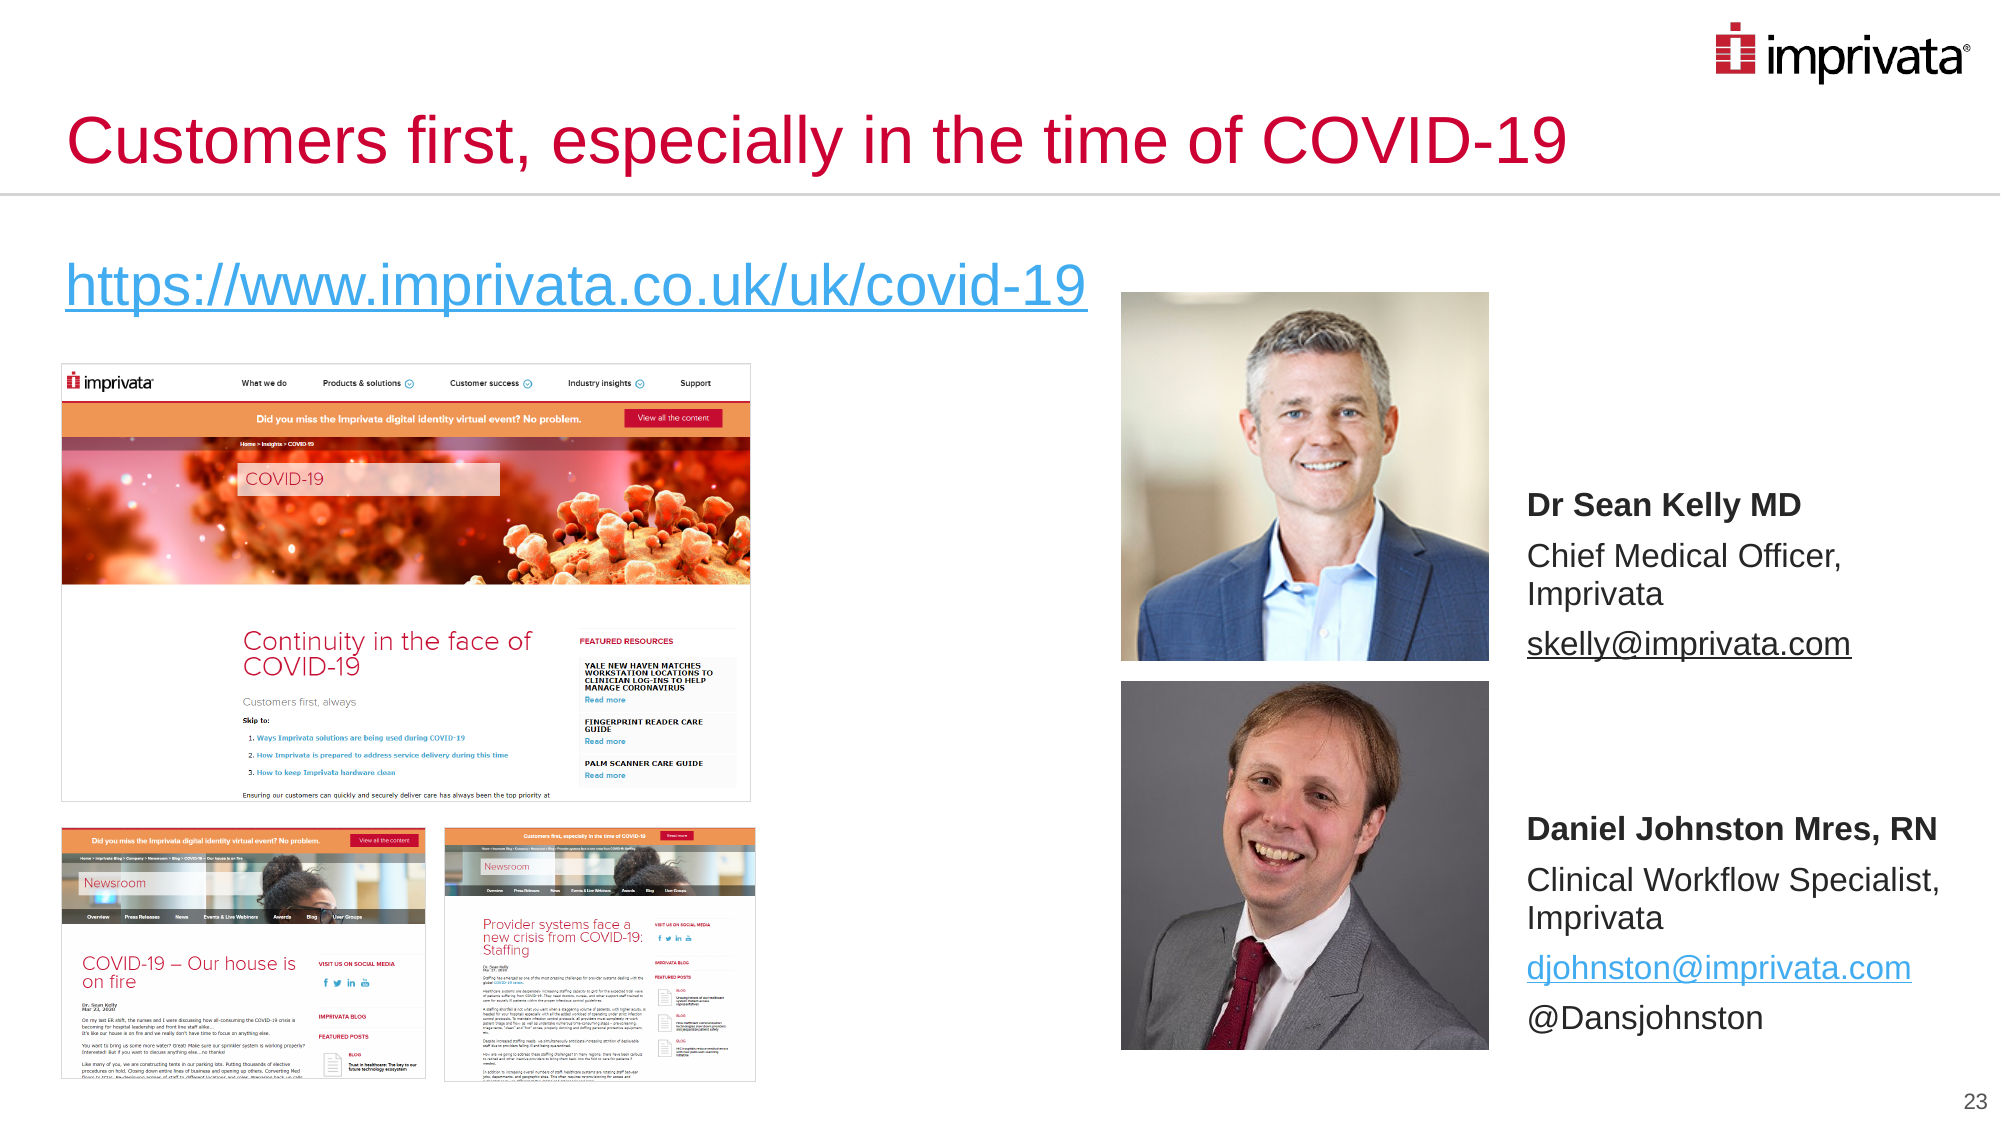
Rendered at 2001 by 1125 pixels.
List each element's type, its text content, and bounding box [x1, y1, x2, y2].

text_box Daniel Johnston Mres, RN Clinical Workflow Specialist, Imprivata djohnston@imprivata.com @Dansjohnston [1511, 803, 1971, 1027]
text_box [1120, 291, 1490, 1050]
title Customers first, especially in the time of COVID-19 [51, 17, 1952, 177]
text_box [61, 363, 756, 1082]
text_box https://www.imprivata.co.uk/uk/covid-19 [50, 239, 1103, 325]
text_box Dr Sean Kelly MD Chief Medical Officer, Imprivata skelly@imprivata.com [1511, 479, 1952, 700]
picture [1952, 22, 1971, 85]
